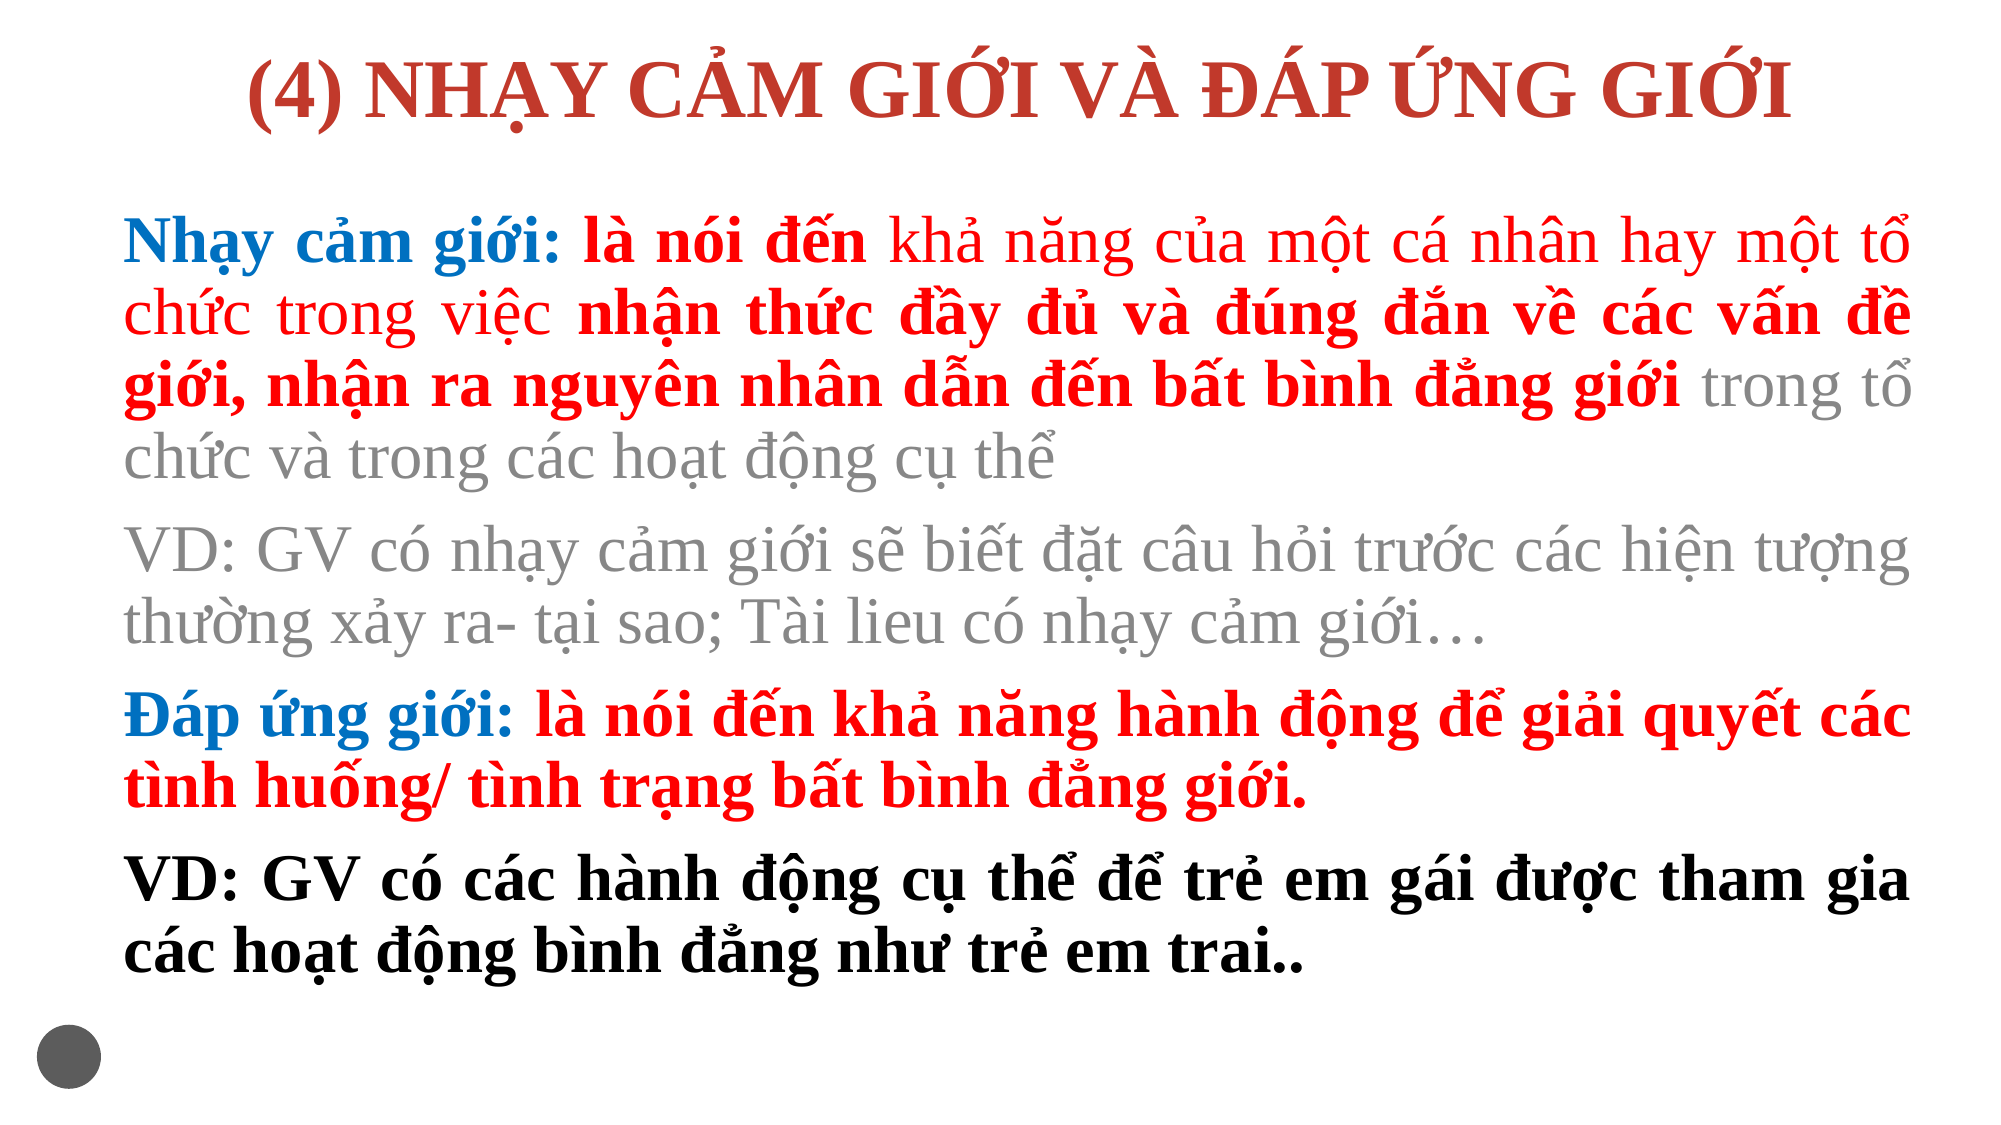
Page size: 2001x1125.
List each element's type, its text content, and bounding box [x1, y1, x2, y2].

title (4) NHẠY CẢM GIỚI VÀ ĐÁP ỨNG GIỚI [137, 21, 1863, 160]
list Nhạy cảm giới: là nói đến khả năng của một cá nhân hay một tổ chức trong việc nhận thức đầy đủ và đúng đắn về các vấn đề giới, nhận ra nguyên nhân dẫn đến bất bình đẳng giới trong tổ chức và trong các hoạt động cụ thể VD: GV có nhạy cảm giới sẽ biết đặt câu hỏi trước các hiện tượng thường xảy ra- tại sao; Tài lieu có nhạy cảm giới… Đáp ứng giới: là nói đến khả năng hành động để giải quyết các tình huống/ tình trạng bất bình đẳng giới. VD: GV có các hành động cụ thể để trẻ em gái được tham gia các hoạt động bình đẳng như trẻ em trai.. [108, 197, 1929, 1066]
